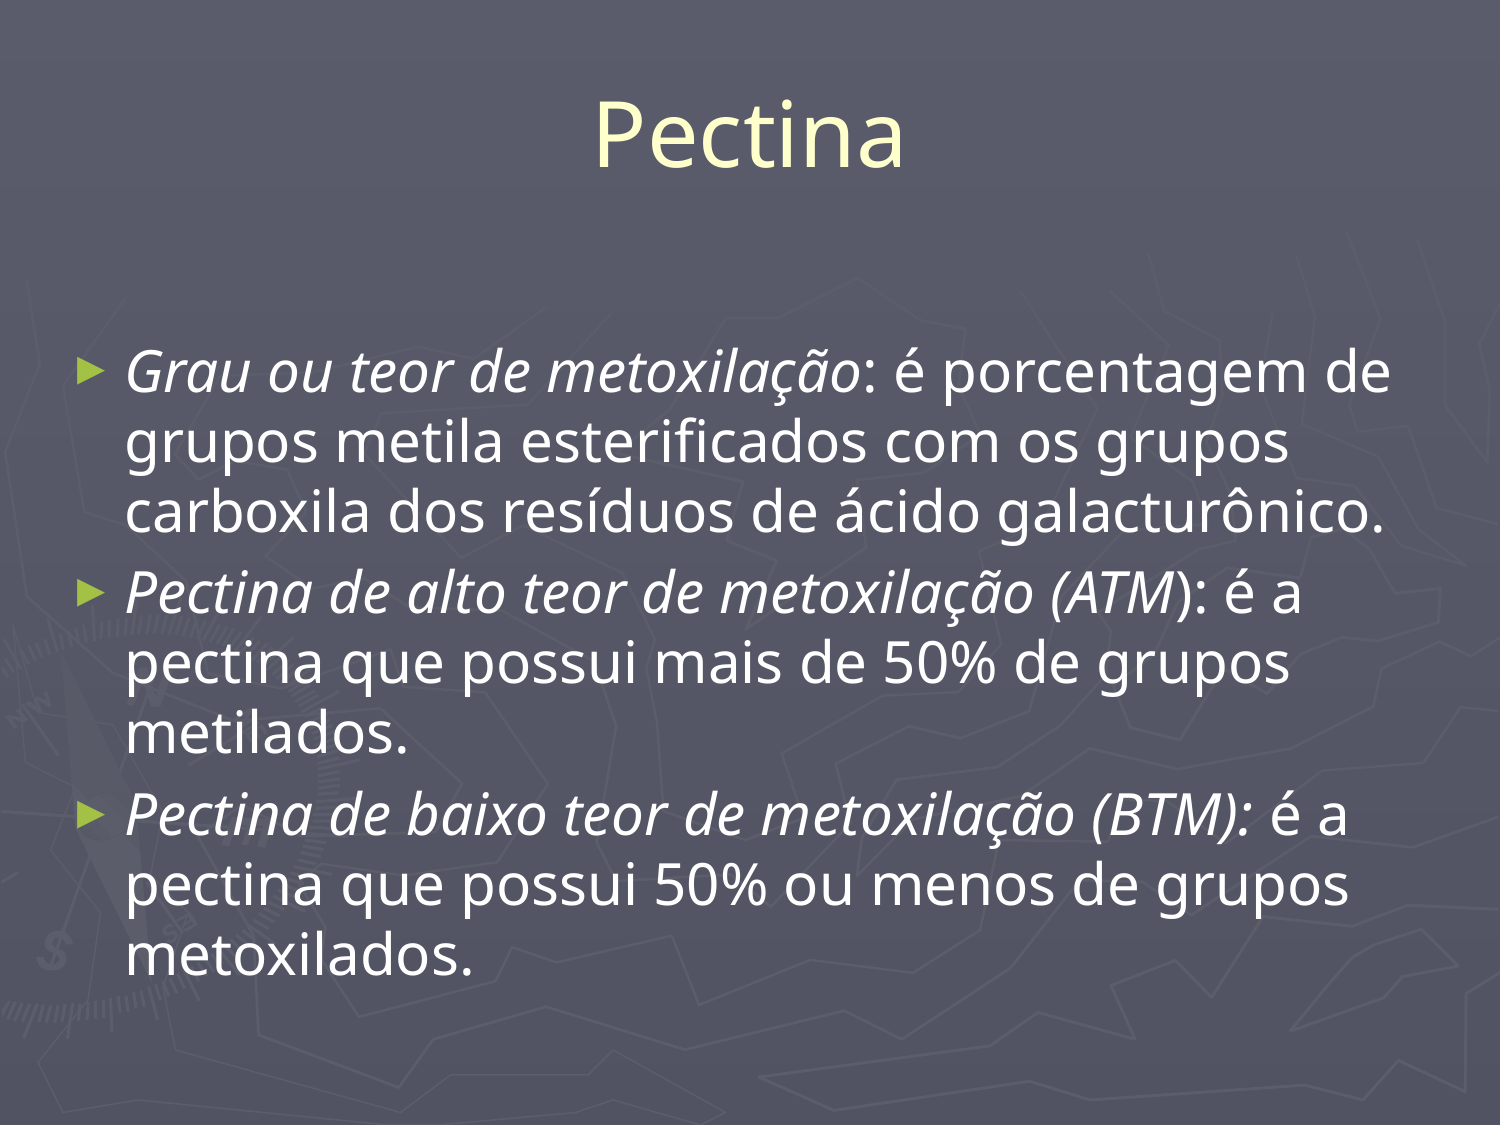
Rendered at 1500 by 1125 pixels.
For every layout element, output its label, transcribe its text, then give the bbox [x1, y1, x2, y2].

title Pectina [49, 37, 1451, 226]
list Grau ou teor de metoxilação: é porcentagem de grupos metila esterificados com os grupos carboxila dos resíduos de ácido galacturônico. Pectina de alto teor de metoxilação (ATM): é a pectina que possui mais de 50% de grupos metilados. Pectina de baixo teor de metoxilação (BTM): é a pectina que possui 50% ou menos de grupos metoxilados. [52, 326, 1455, 1065]
